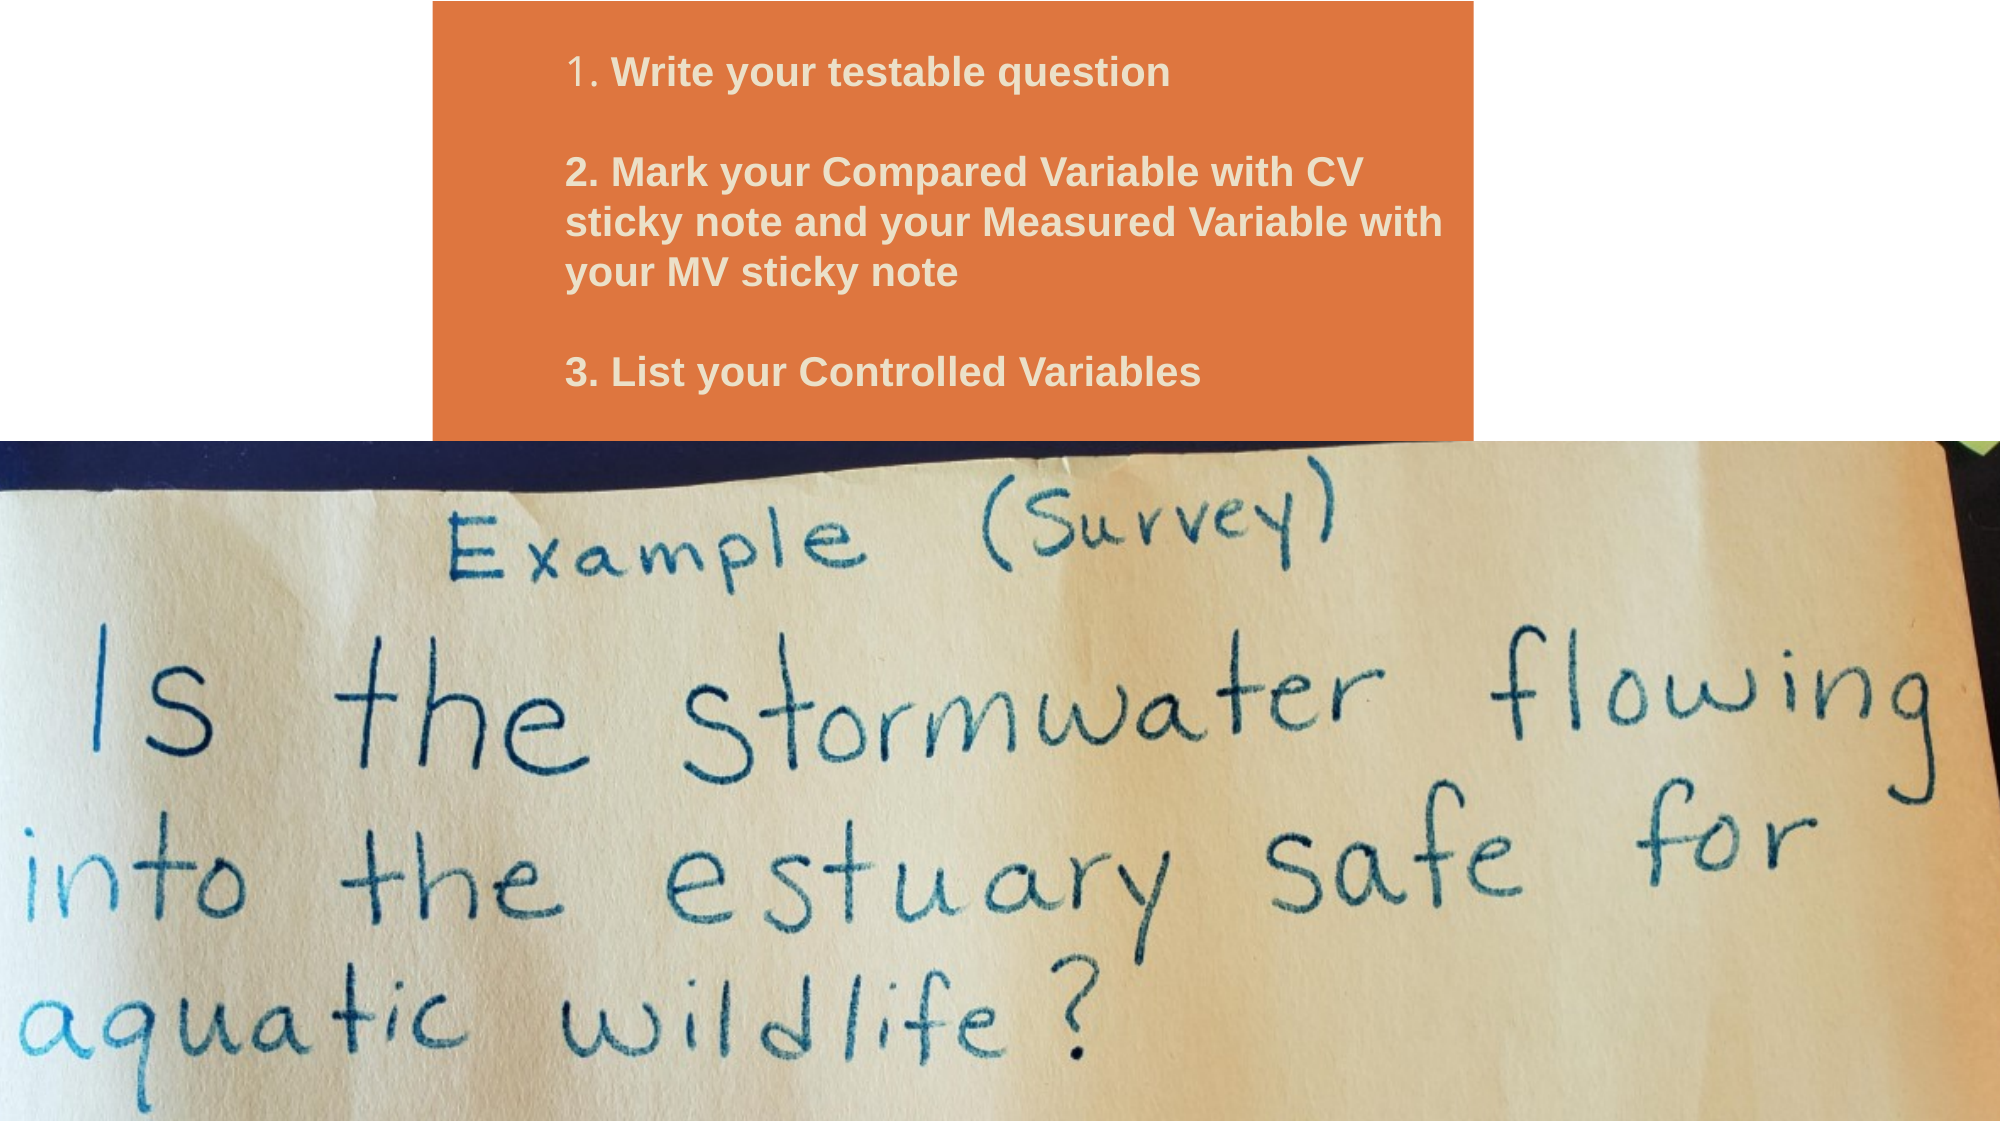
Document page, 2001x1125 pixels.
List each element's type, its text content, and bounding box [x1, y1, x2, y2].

text_box [432, 0, 1475, 441]
picture [0, 441, 2000, 1121]
text_box 1. Write your testable question 2. Mark your Compared Variable with CV sticky note and your Measured Variable with your MV sticky note 3. List your Controlled Variables [549, 37, 1498, 403]
